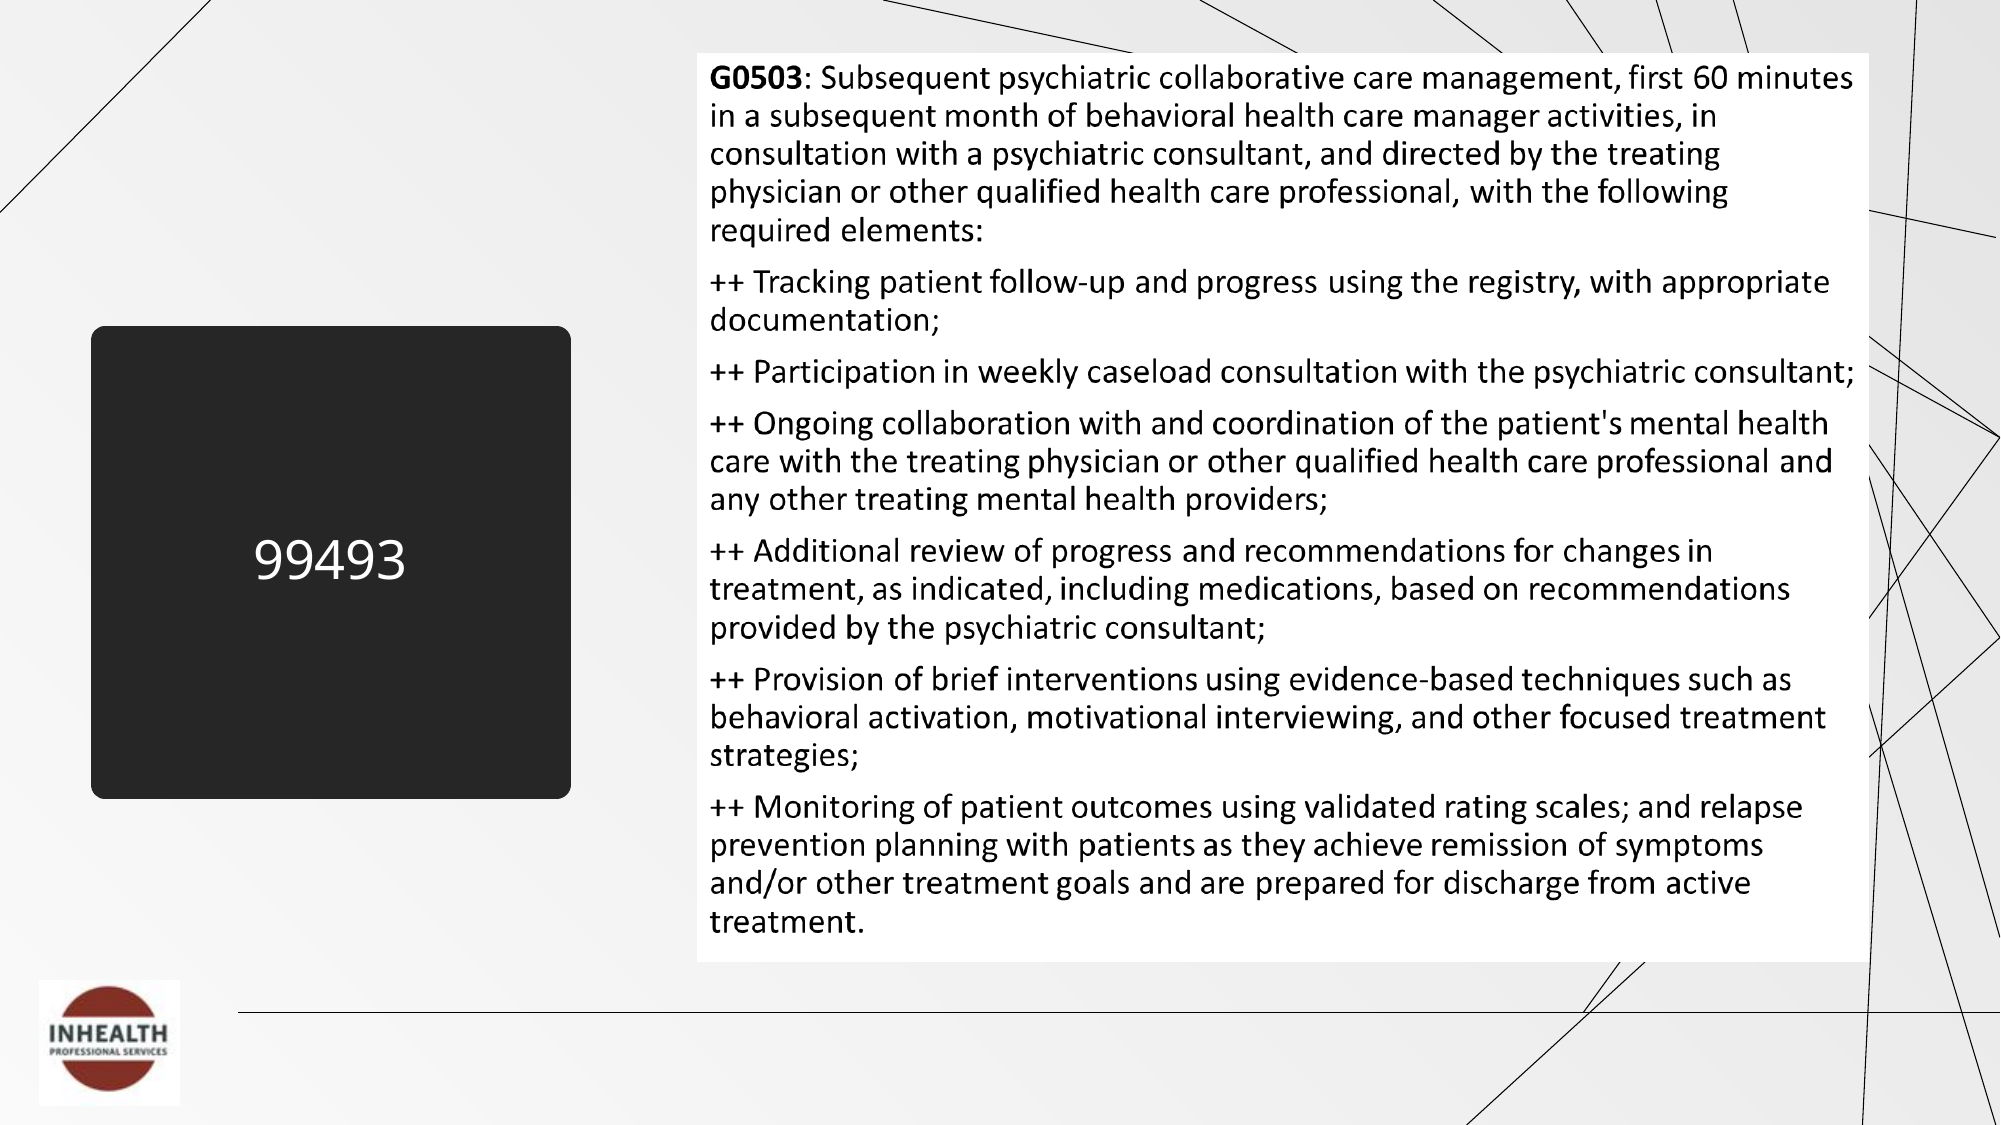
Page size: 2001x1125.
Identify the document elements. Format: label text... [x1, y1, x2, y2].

title 99493 [105, 340, 557, 785]
picture [687, 44, 1882, 963]
picture [39, 980, 180, 1106]
